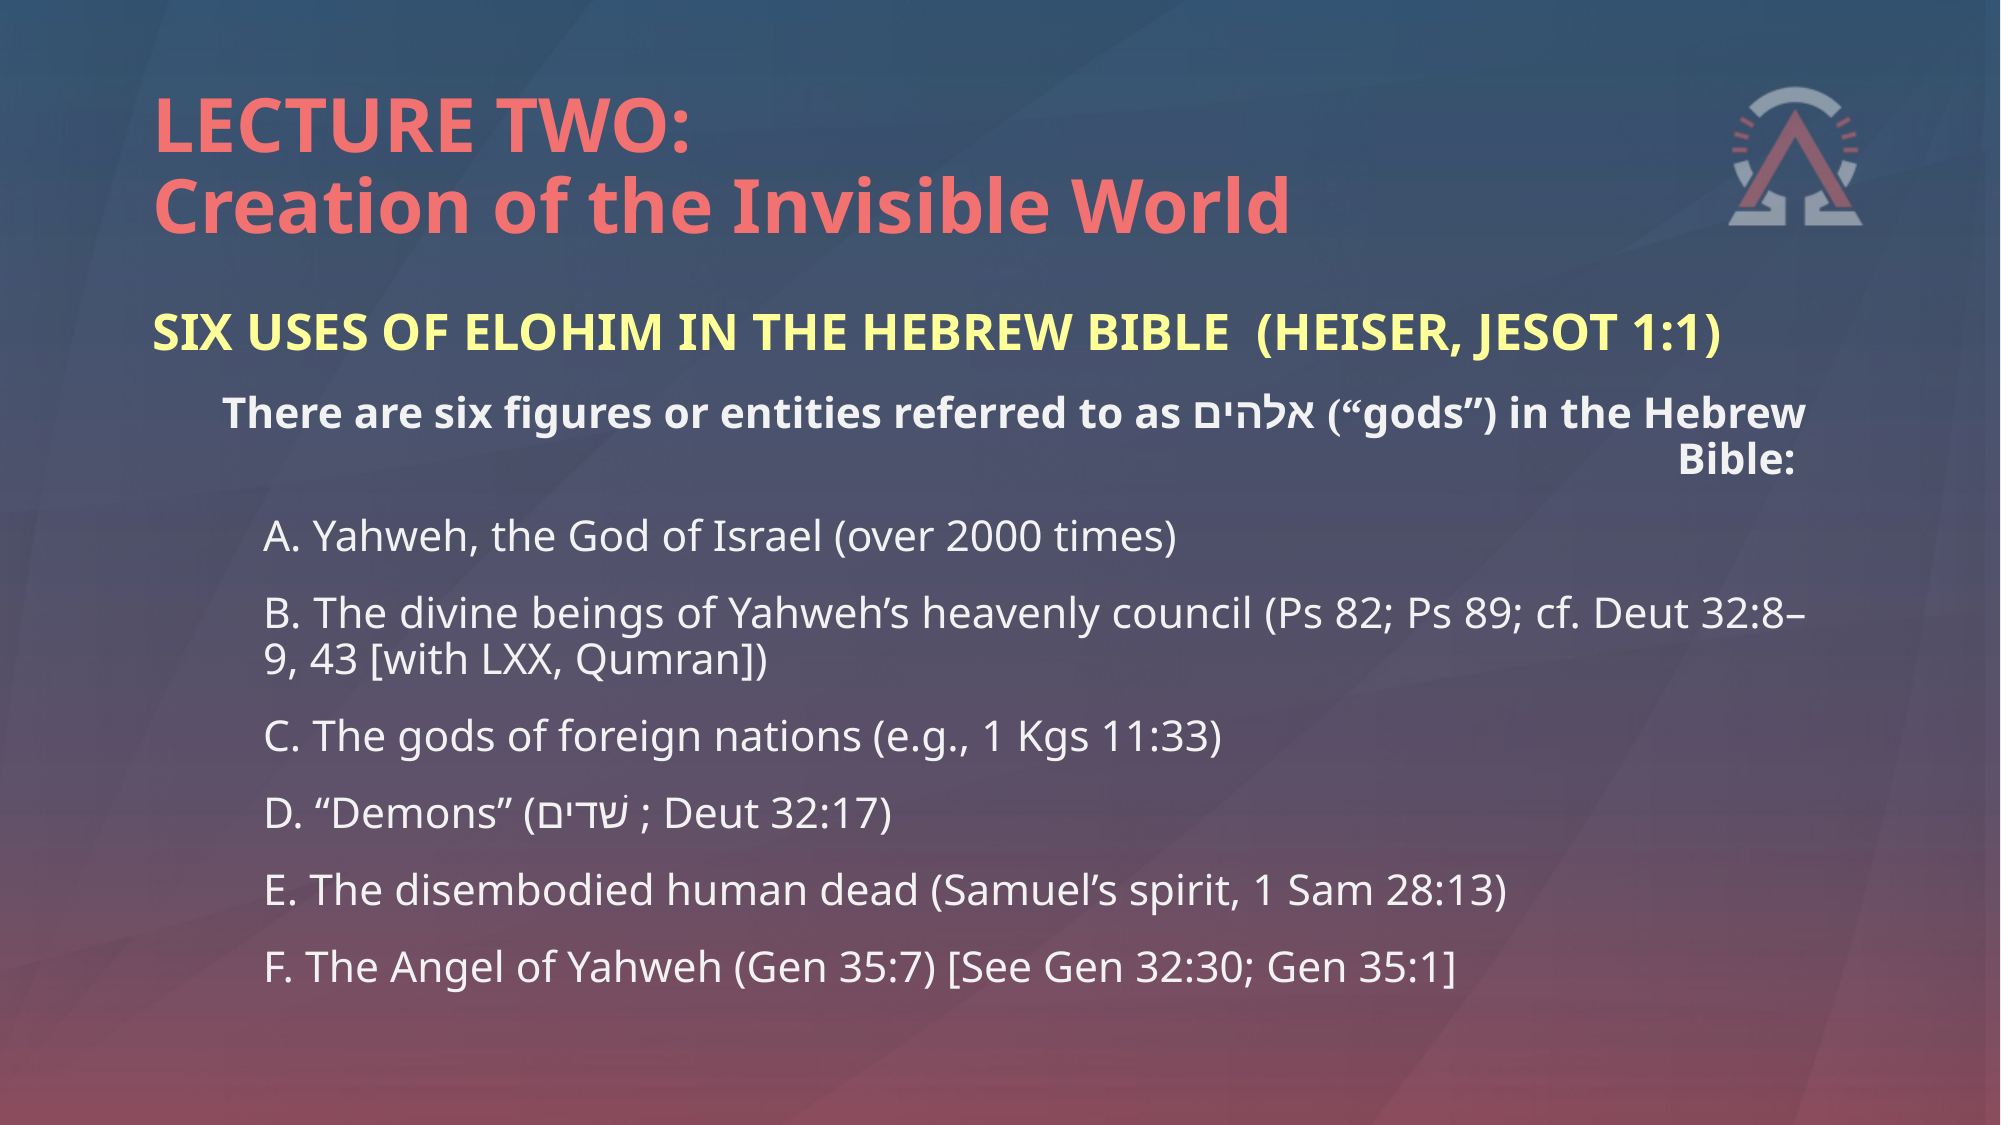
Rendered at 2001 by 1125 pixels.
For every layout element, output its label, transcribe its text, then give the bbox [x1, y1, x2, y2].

list SIX USES OF ELOHIM IN THE HEBREW BIBLE (HEISER, JESOT 1:1) There are six figures or entities referred to as אלהים (“gods”) in the Hebrew Bible: A. Yahweh, the God of Israel (over 2000 times) B. The divine beings of Yahweh’s heavenly council (Ps 82; Ps 89; cf. Deut 32:8–9, 43 [with LXX, Qumran]) C. The gods of foreign nations (e.g., 1 Kgs 11:33) D. “Demons” (שׁדים ; Deut 32:17) E. The disembodied human dead (Samuel’s spirit, 1 Sam 28:13) F. The Angel of Yahweh (Gen 35:7) [See Gen 32:30; Gen 35:1] [137, 299, 1822, 1014]
picture [0, 0, 2001, 1125]
title LECTURE TWO: Creation of the Invisible World [137, 59, 1863, 278]
